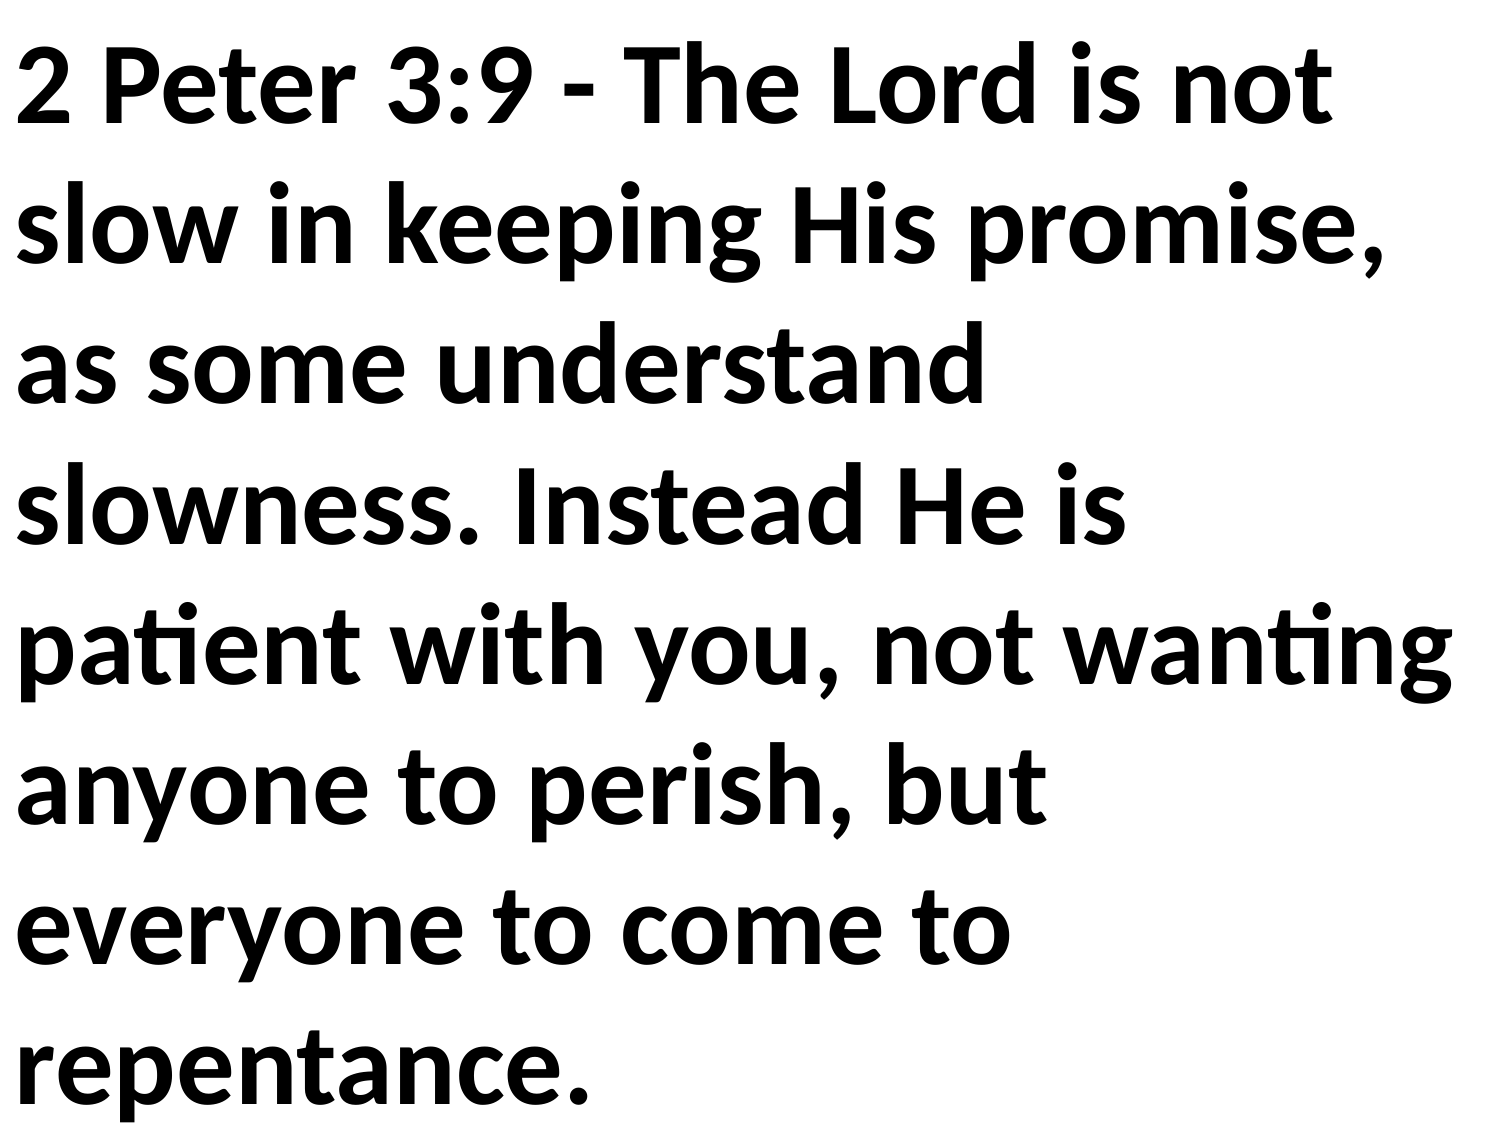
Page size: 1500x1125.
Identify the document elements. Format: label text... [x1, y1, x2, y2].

text_box 2 Peter 3:9 - The Lord is not slow in keeping His promise, as some understand slowness. Instead He is patient with you, not wanting anyone to perish, but everyone to come to repentance. [0, 0, 1500, 1125]
